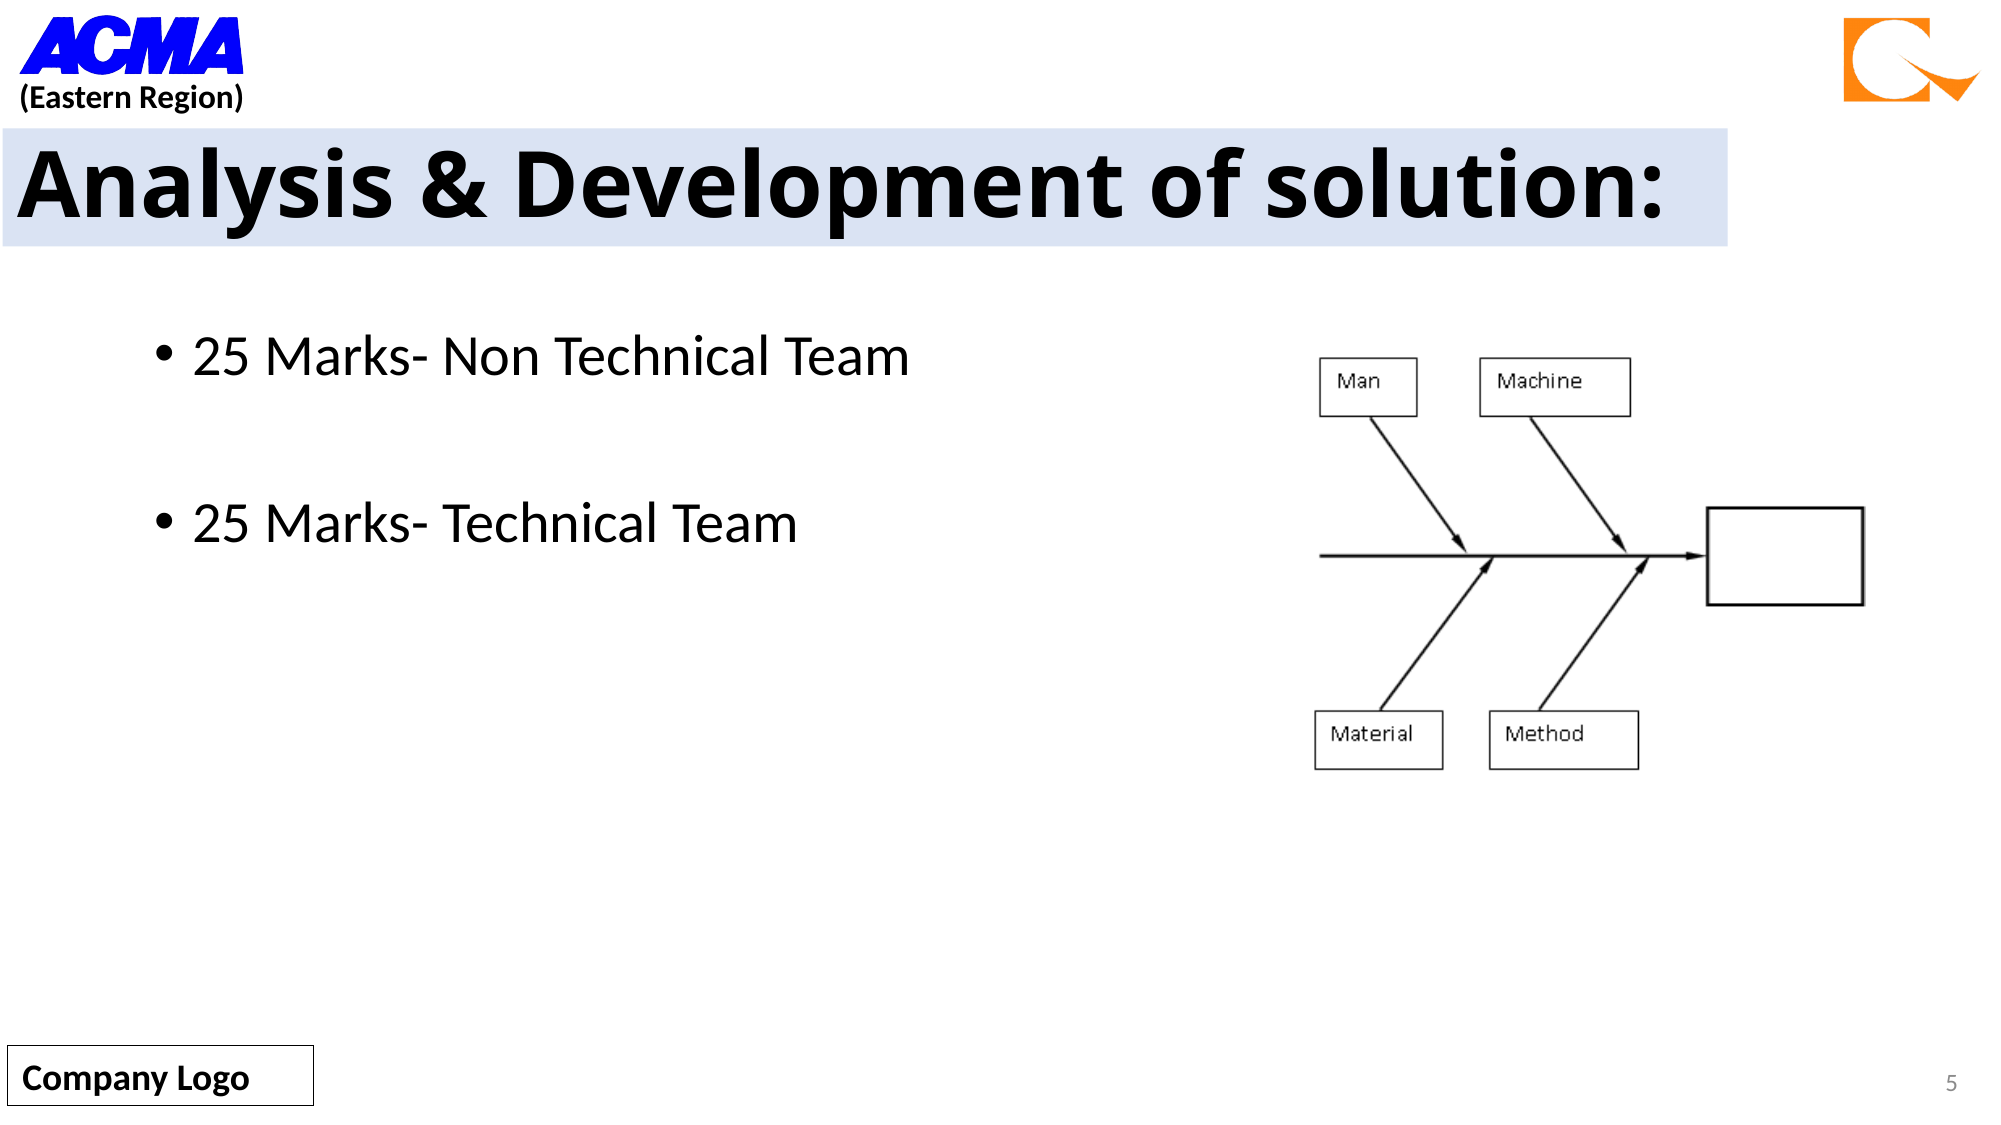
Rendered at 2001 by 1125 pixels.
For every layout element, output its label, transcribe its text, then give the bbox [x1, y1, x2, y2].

picture [1313, 356, 1866, 772]
text_box Analysis & Development of solution: [2, 128, 1728, 247]
picture [18, 14, 244, 76]
slide_number 5 [1523, 1051, 1974, 1112]
picture [1835, 6, 1992, 116]
text_box Company Logo [7, 1045, 314, 1106]
text_box 25 Marks- Non Technical Team 25 Marks- Technical Team [140, 317, 1866, 1031]
